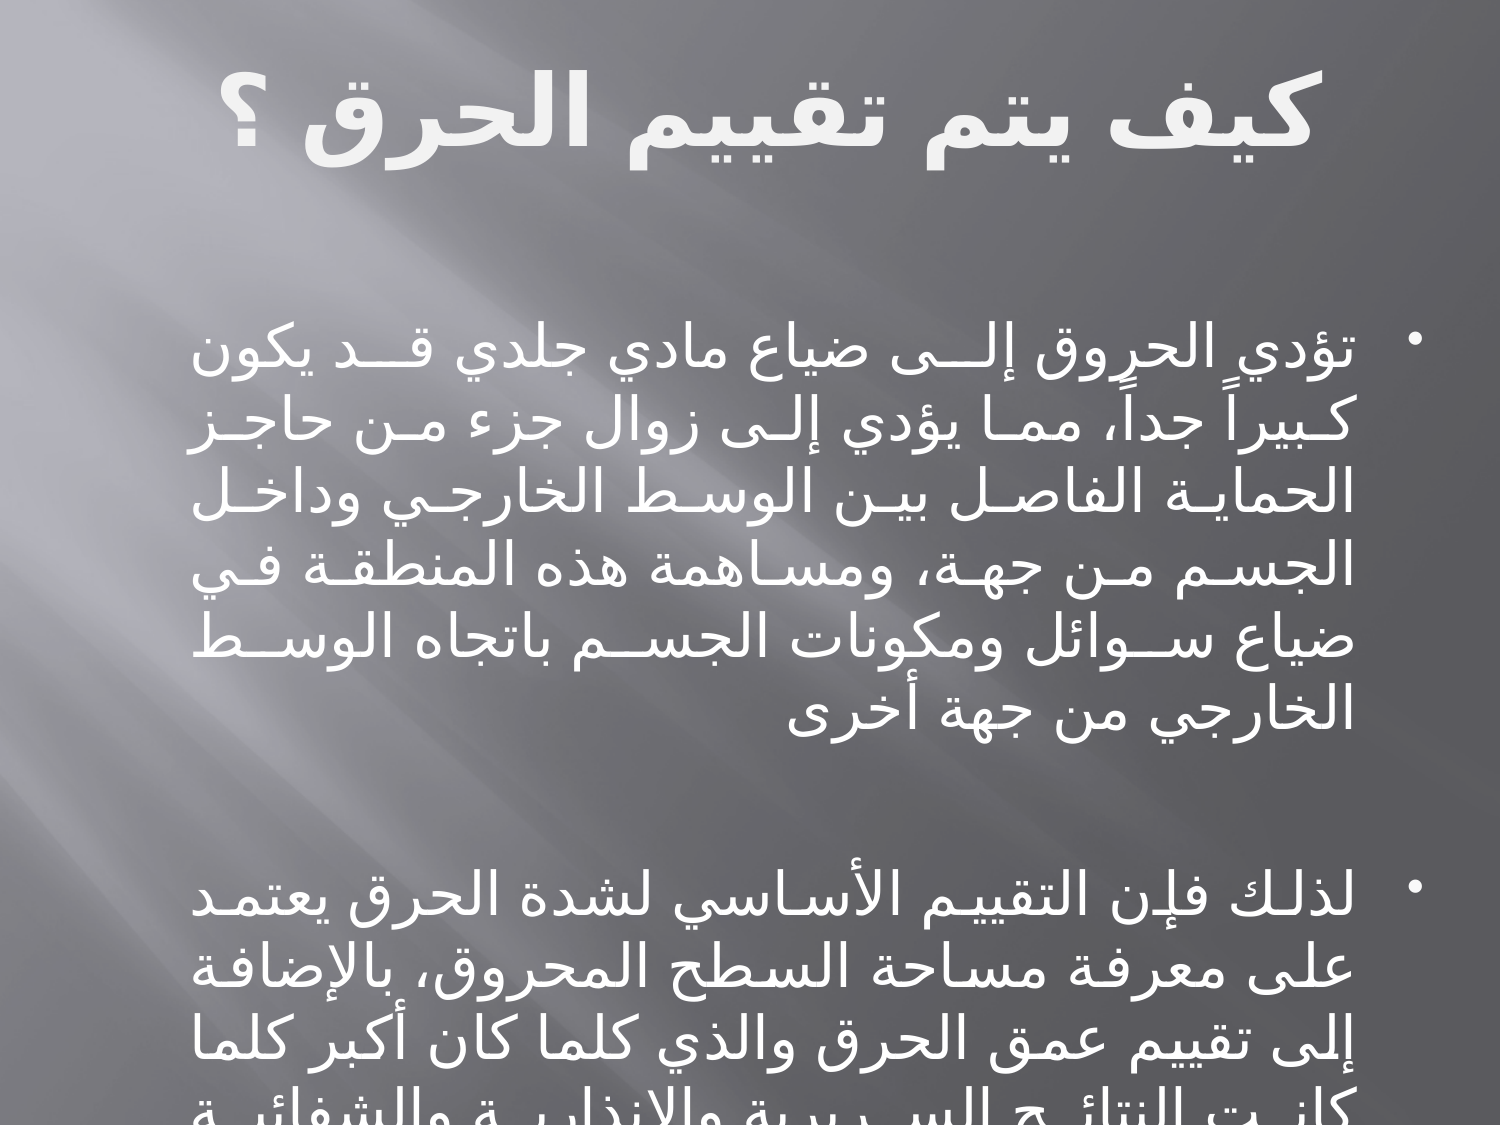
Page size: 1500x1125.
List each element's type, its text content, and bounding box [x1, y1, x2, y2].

title كيف يتم تقييم الحرق ؟ [75, 37, 1463, 175]
list تؤدي الحروق إلى ضياع مادي جلدي قد يكون كبيراً جداً، مما يؤدي إلى زوال جزء من حاجز الحماية الفاصل بين الوسط الخارجي وداخل الجسم من جهة، ومساهمة هذه المنطقة في ضياع سوائل ومكونات الجسم باتجاه الوسط الخارجي من جهة أخرى لذلك فإن التقييم الأساسي لشدة الحرق يعتمد على معرفة مساحة السطح المحروق، بالإضافة إلى تقييم عمق الحرق والذي كلما كان أكبر كلما كانت النتائج السريرية والإنذارية والشفائية أسواء [174, 299, 1463, 1125]
